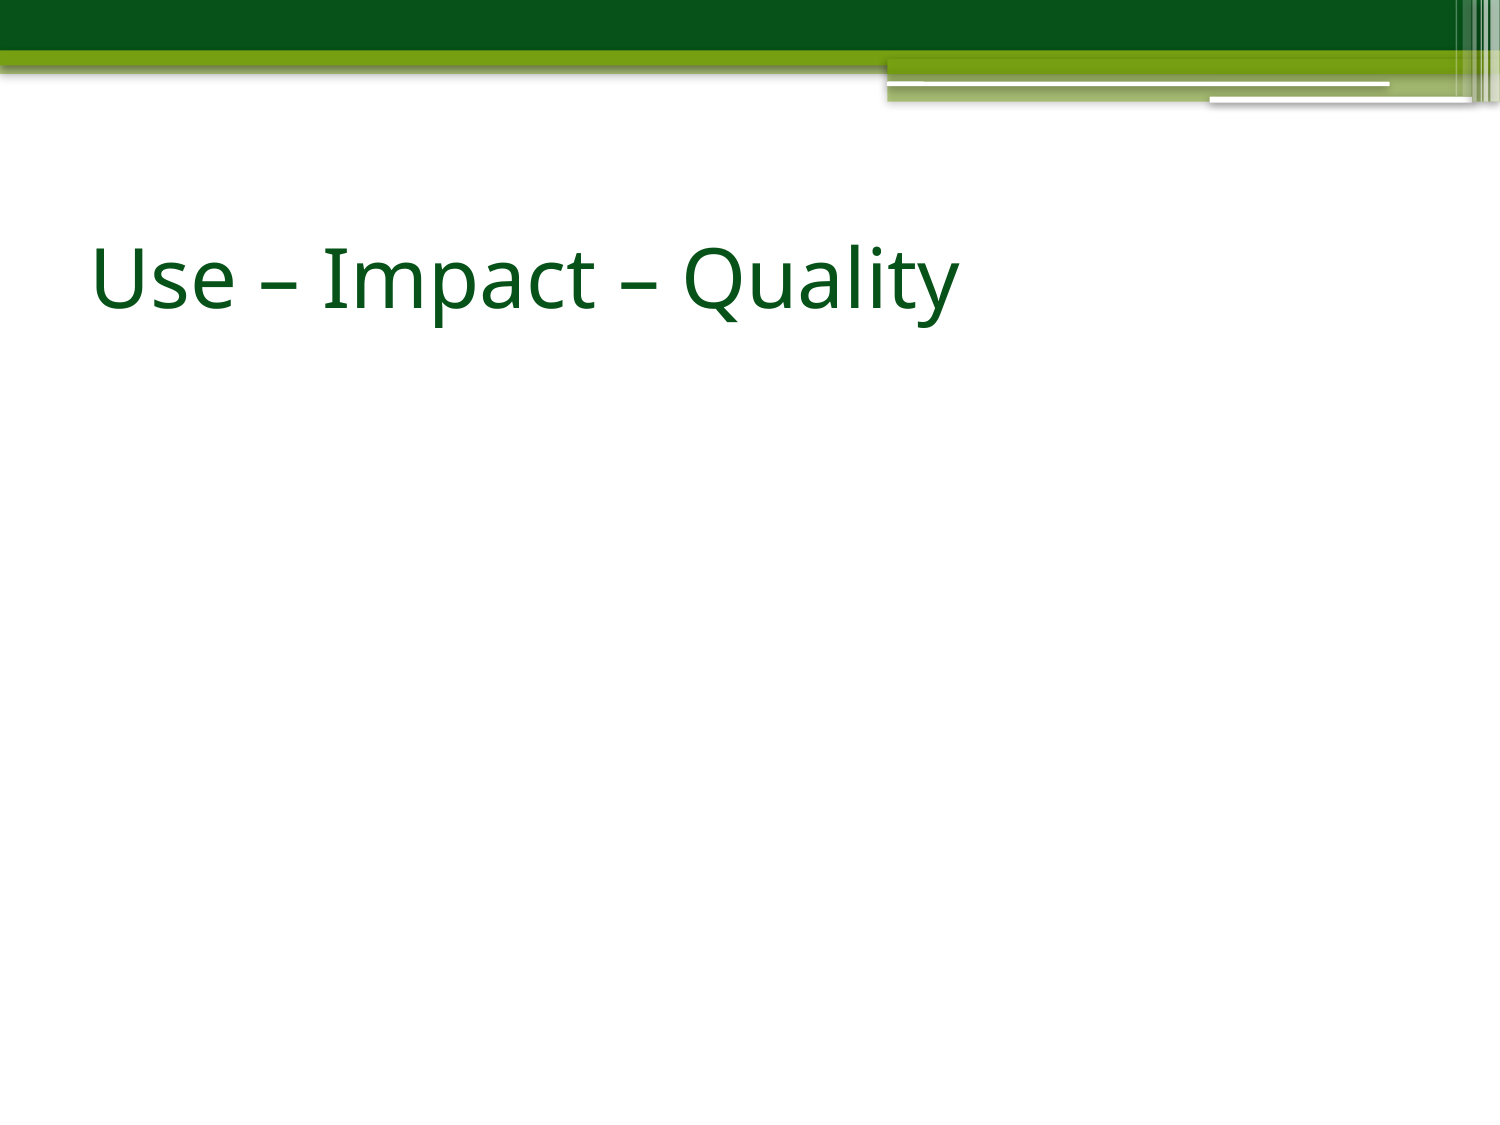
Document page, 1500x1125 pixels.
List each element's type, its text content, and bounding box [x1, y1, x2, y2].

title Use – Impact – Quality [75, 187, 1425, 363]
